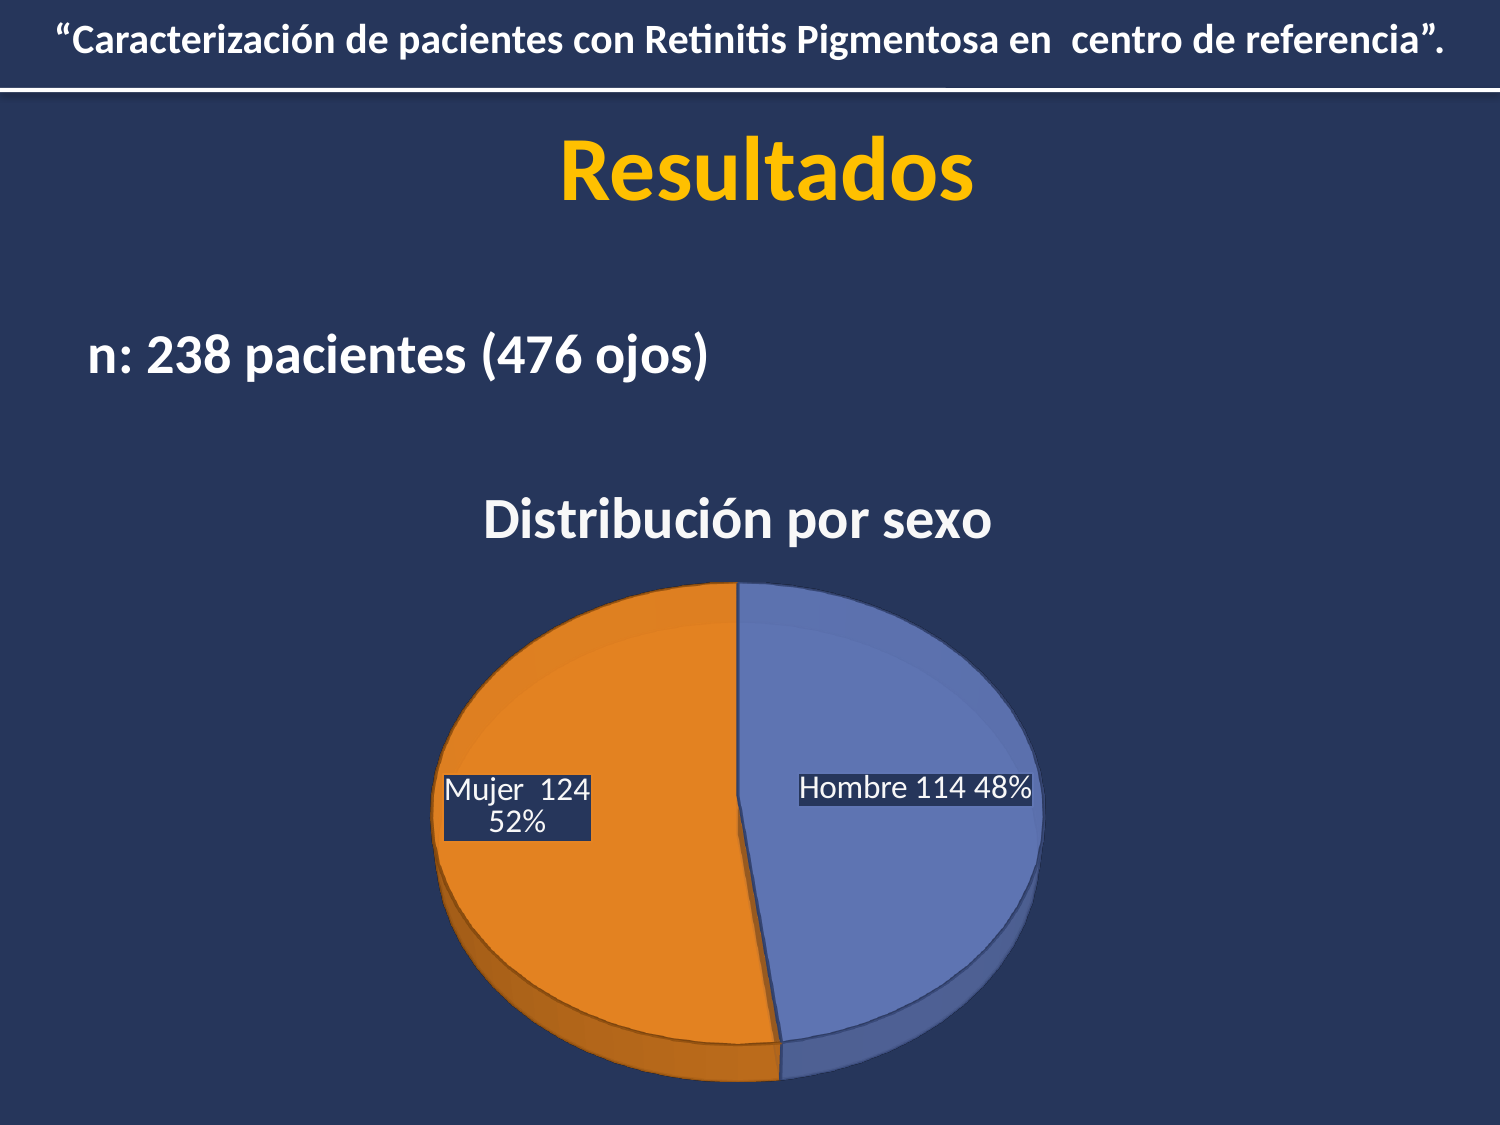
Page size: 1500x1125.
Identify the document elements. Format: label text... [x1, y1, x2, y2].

chart [159, 455, 1318, 1095]
list Resultados n: 238 pacientes (476 ojos) [29, 100, 1500, 645]
text_box “Caracterización de pacientes con Retinitis Pigmentosa en centro de referencia”. [29, 0, 1490, 75]
